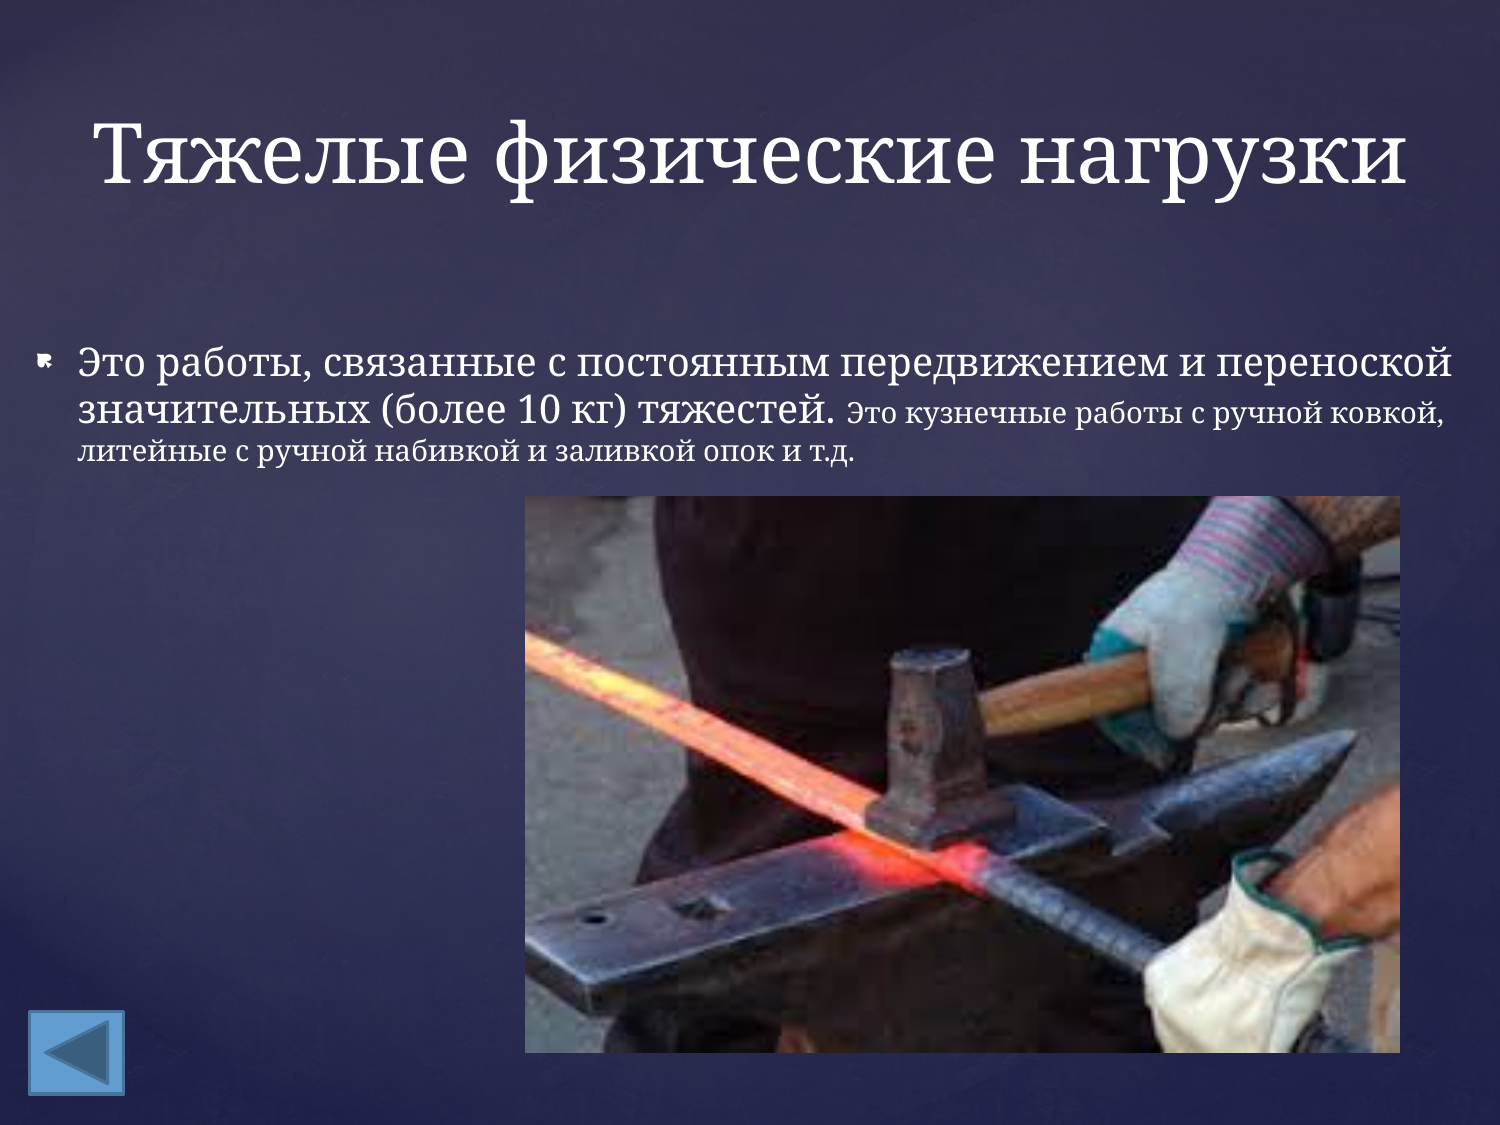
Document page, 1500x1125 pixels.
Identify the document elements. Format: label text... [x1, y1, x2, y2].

text_box [28, 1010, 125, 1096]
list Это работы, связанные с постоянным передвижением и переноской значительных (более 10 кг) тяжестей. Это кузнечные работы с ручной ковкой, литейные с ручной набивкой и заливкой опок и т.д. [17, 267, 1483, 598]
picture [524, 496, 1400, 1054]
title Тяжелые физические нагрузки [41, 54, 1459, 209]
